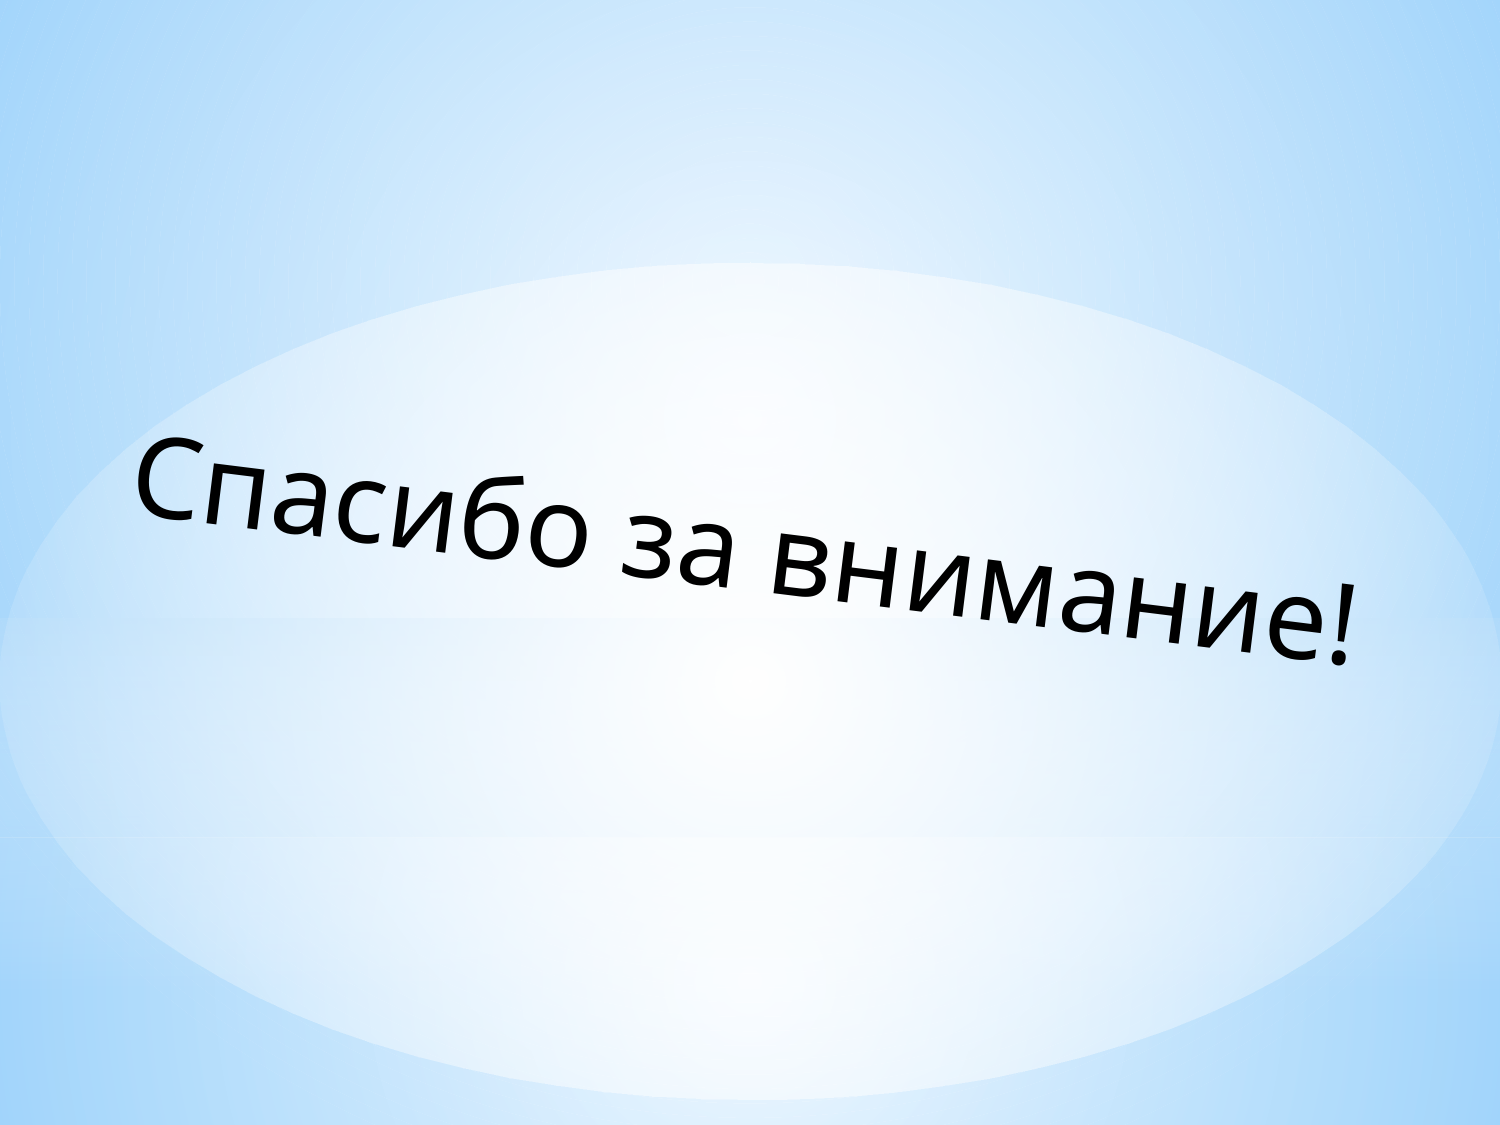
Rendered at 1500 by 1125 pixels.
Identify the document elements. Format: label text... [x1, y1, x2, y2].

text_box Спасибо за внимание! [108, 392, 1384, 699]
